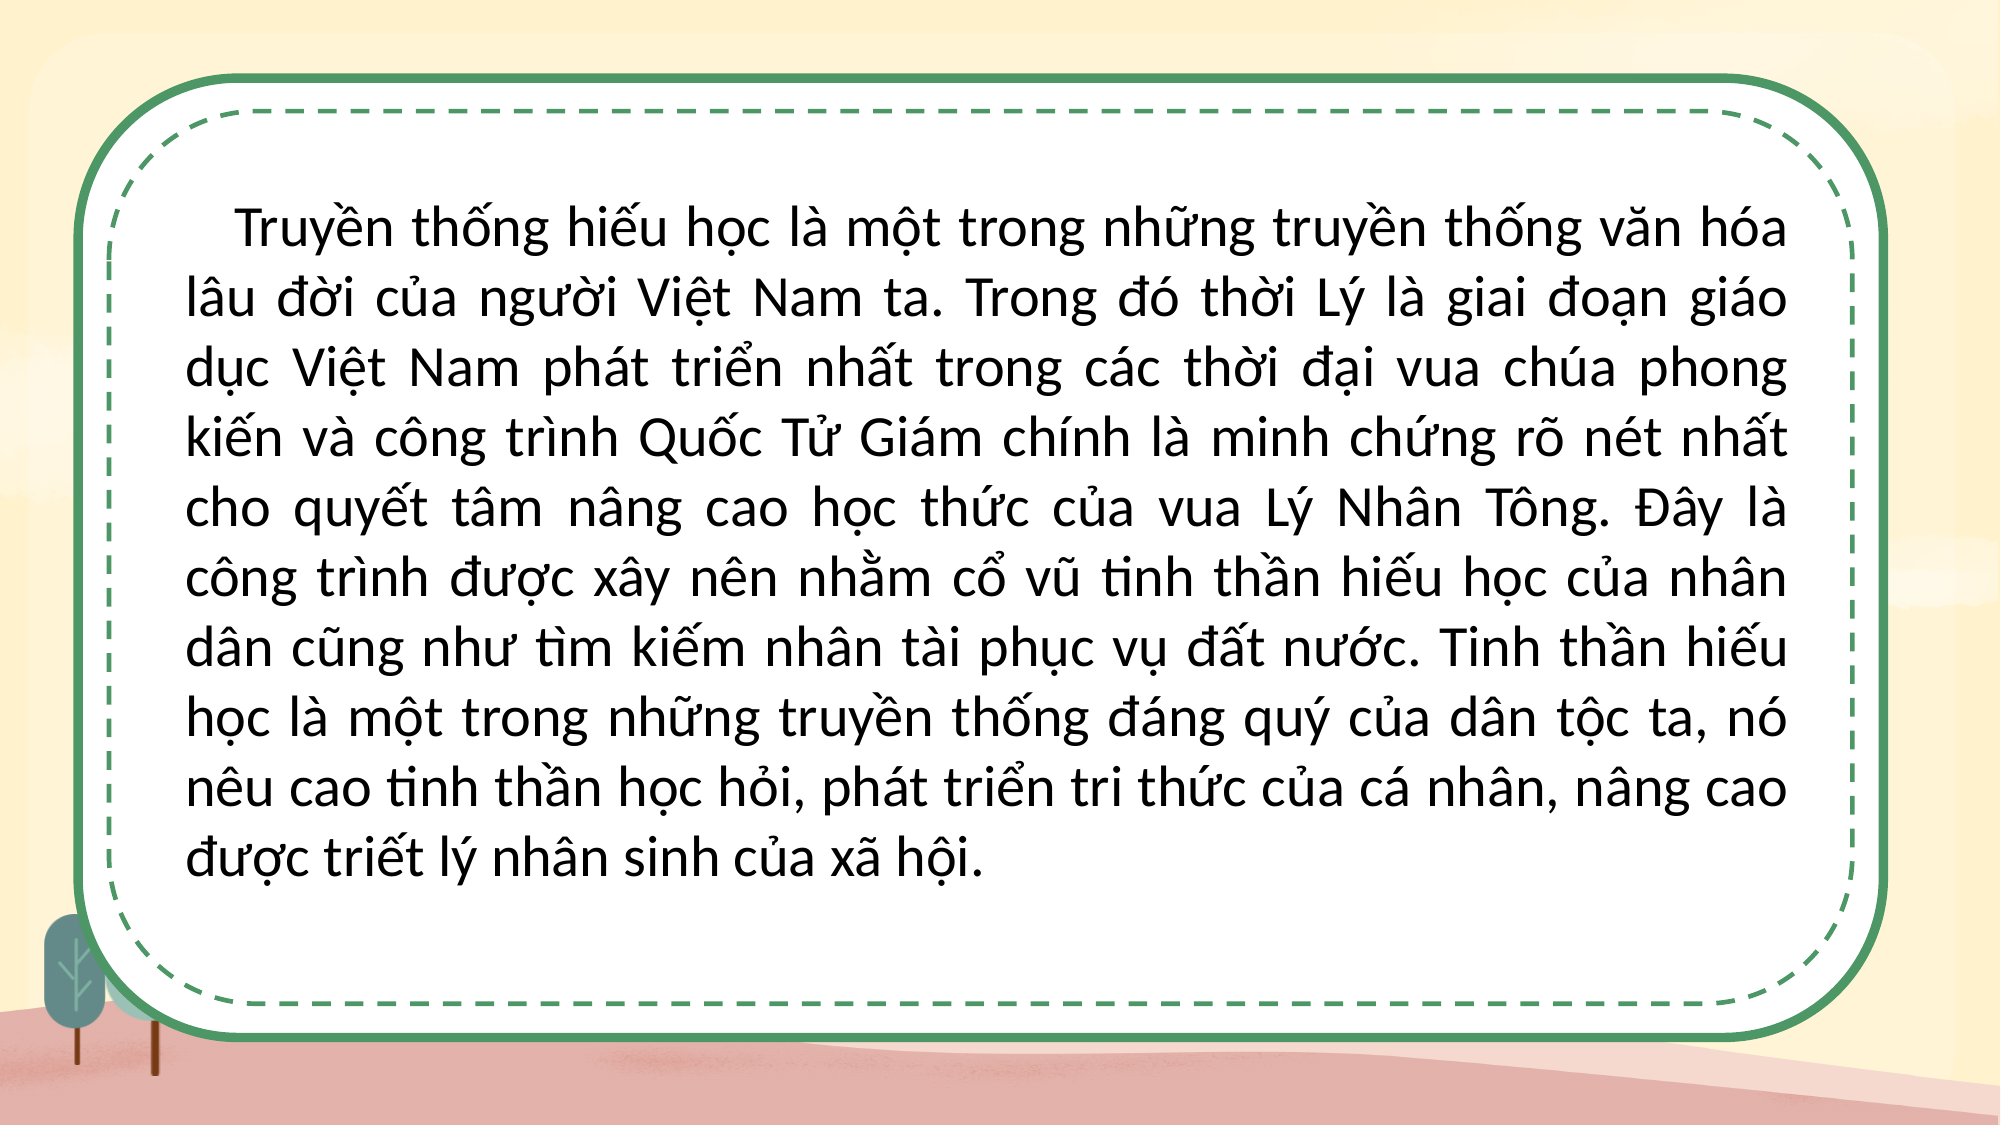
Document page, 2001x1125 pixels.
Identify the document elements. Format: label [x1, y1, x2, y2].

text_box [78, 78, 1884, 1038]
picture [0, 914, 2001, 1125]
picture [0, 0, 1998, 615]
